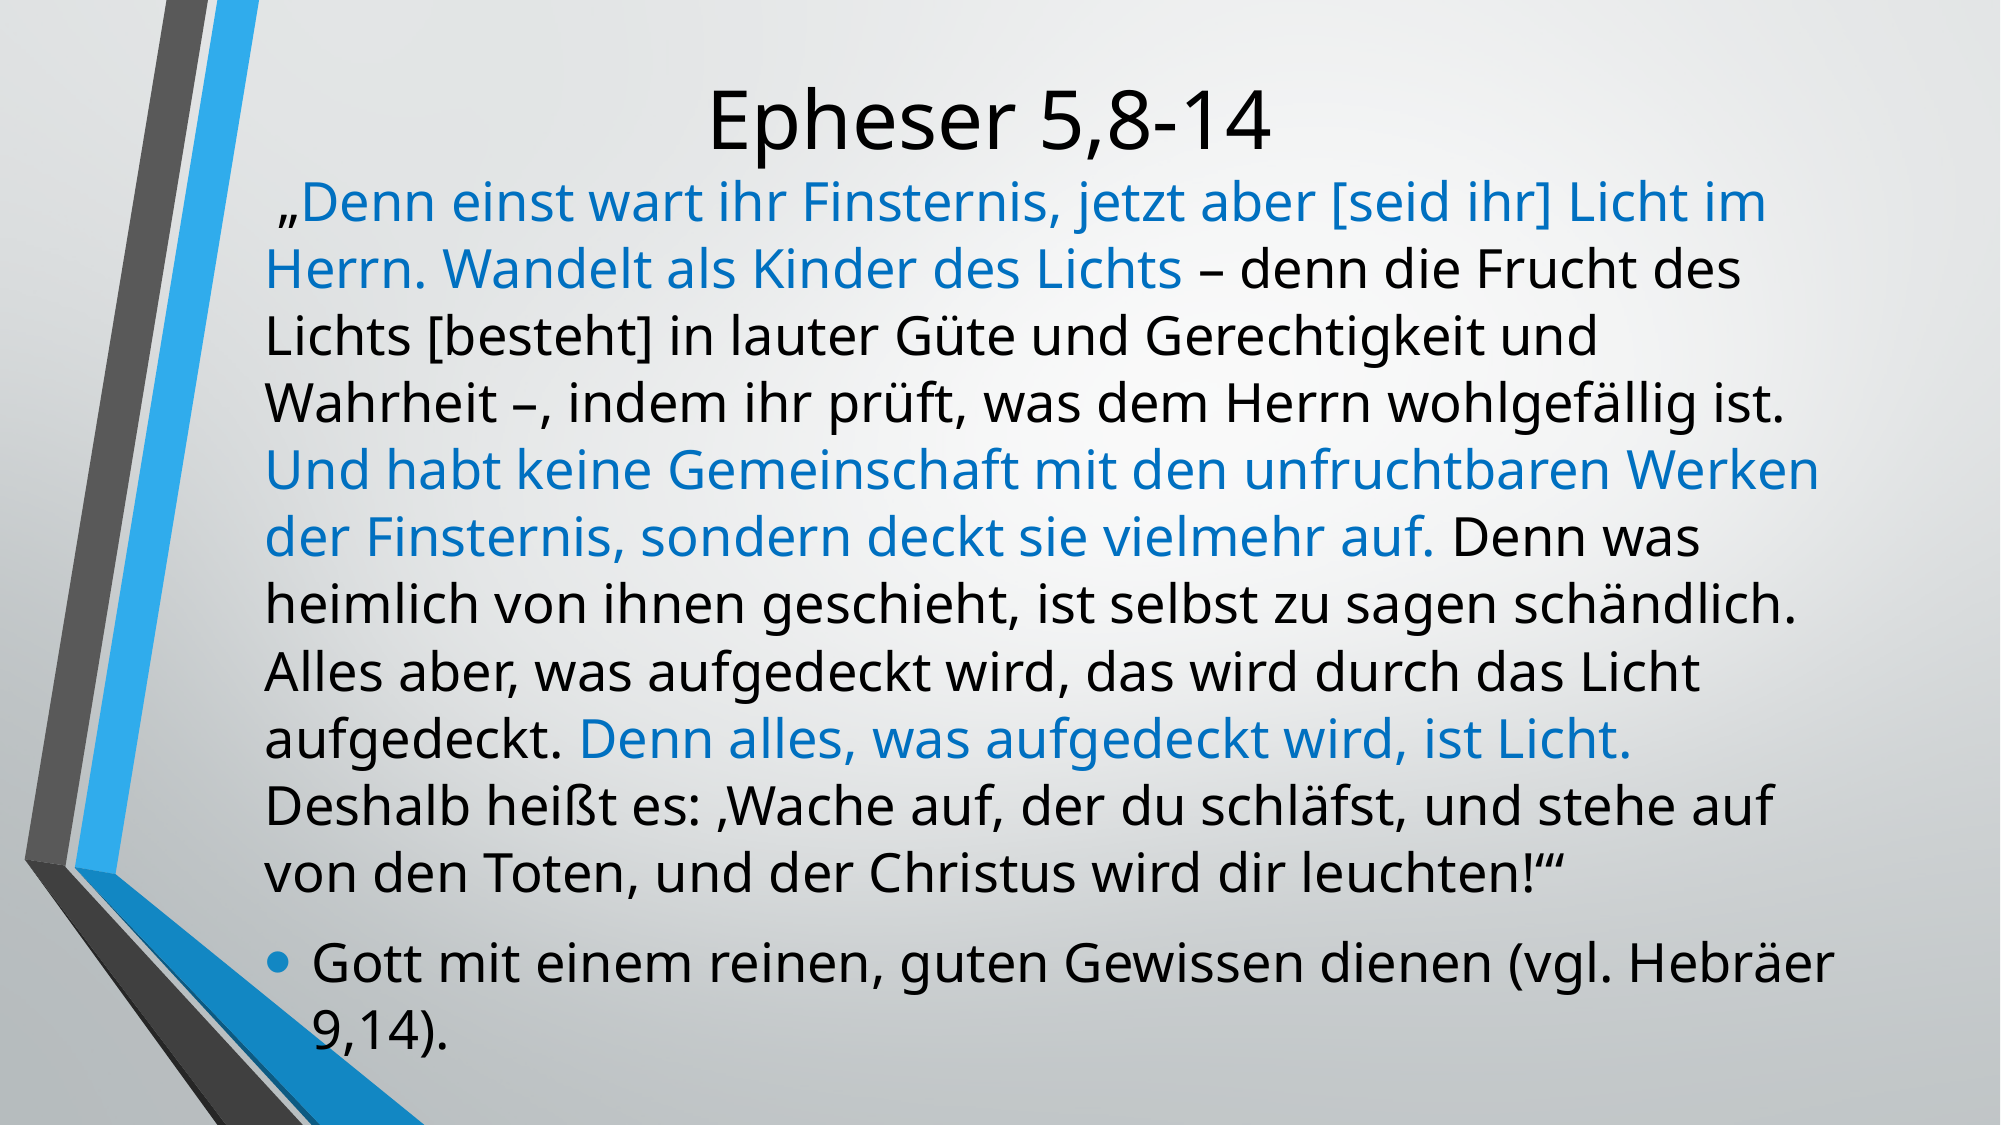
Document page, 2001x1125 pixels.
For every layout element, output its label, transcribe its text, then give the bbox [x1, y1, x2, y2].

title Epheser 5,8-14 [137, 59, 1863, 174]
list „Denn einst wart ihr Finsternis, jetzt aber [seid ihr] Licht im Herrn. Wandelt als Kinder des Lichts – denn die Frucht des Lichts [besteht] in lauter Güte und Gerechtigkeit und Wahrheit –, indem ihr prüft, was dem Herrn wohlgefällig ist. Und habt keine Gemeinschaft mit den unfruchtbaren Werken der Finsternis, sondern deckt sie vielmehr auf. Denn was heimlich von ihnen geschieht, ist selbst zu sagen schändlich. Alles aber, was aufgedeckt wird, das wird durch das Licht aufgedeckt. Denn alles, was aufgedeckt wird, ist Licht. Deshalb heißt es: ‚Wache auf, der du schläfst, und stehe auf von den Toten, und der Christus wird dir leuchten!‘“ Gott mit einem reinen, guten Gewissen dienen (vgl. Hebräer 9,14). [249, 212, 1863, 1014]
